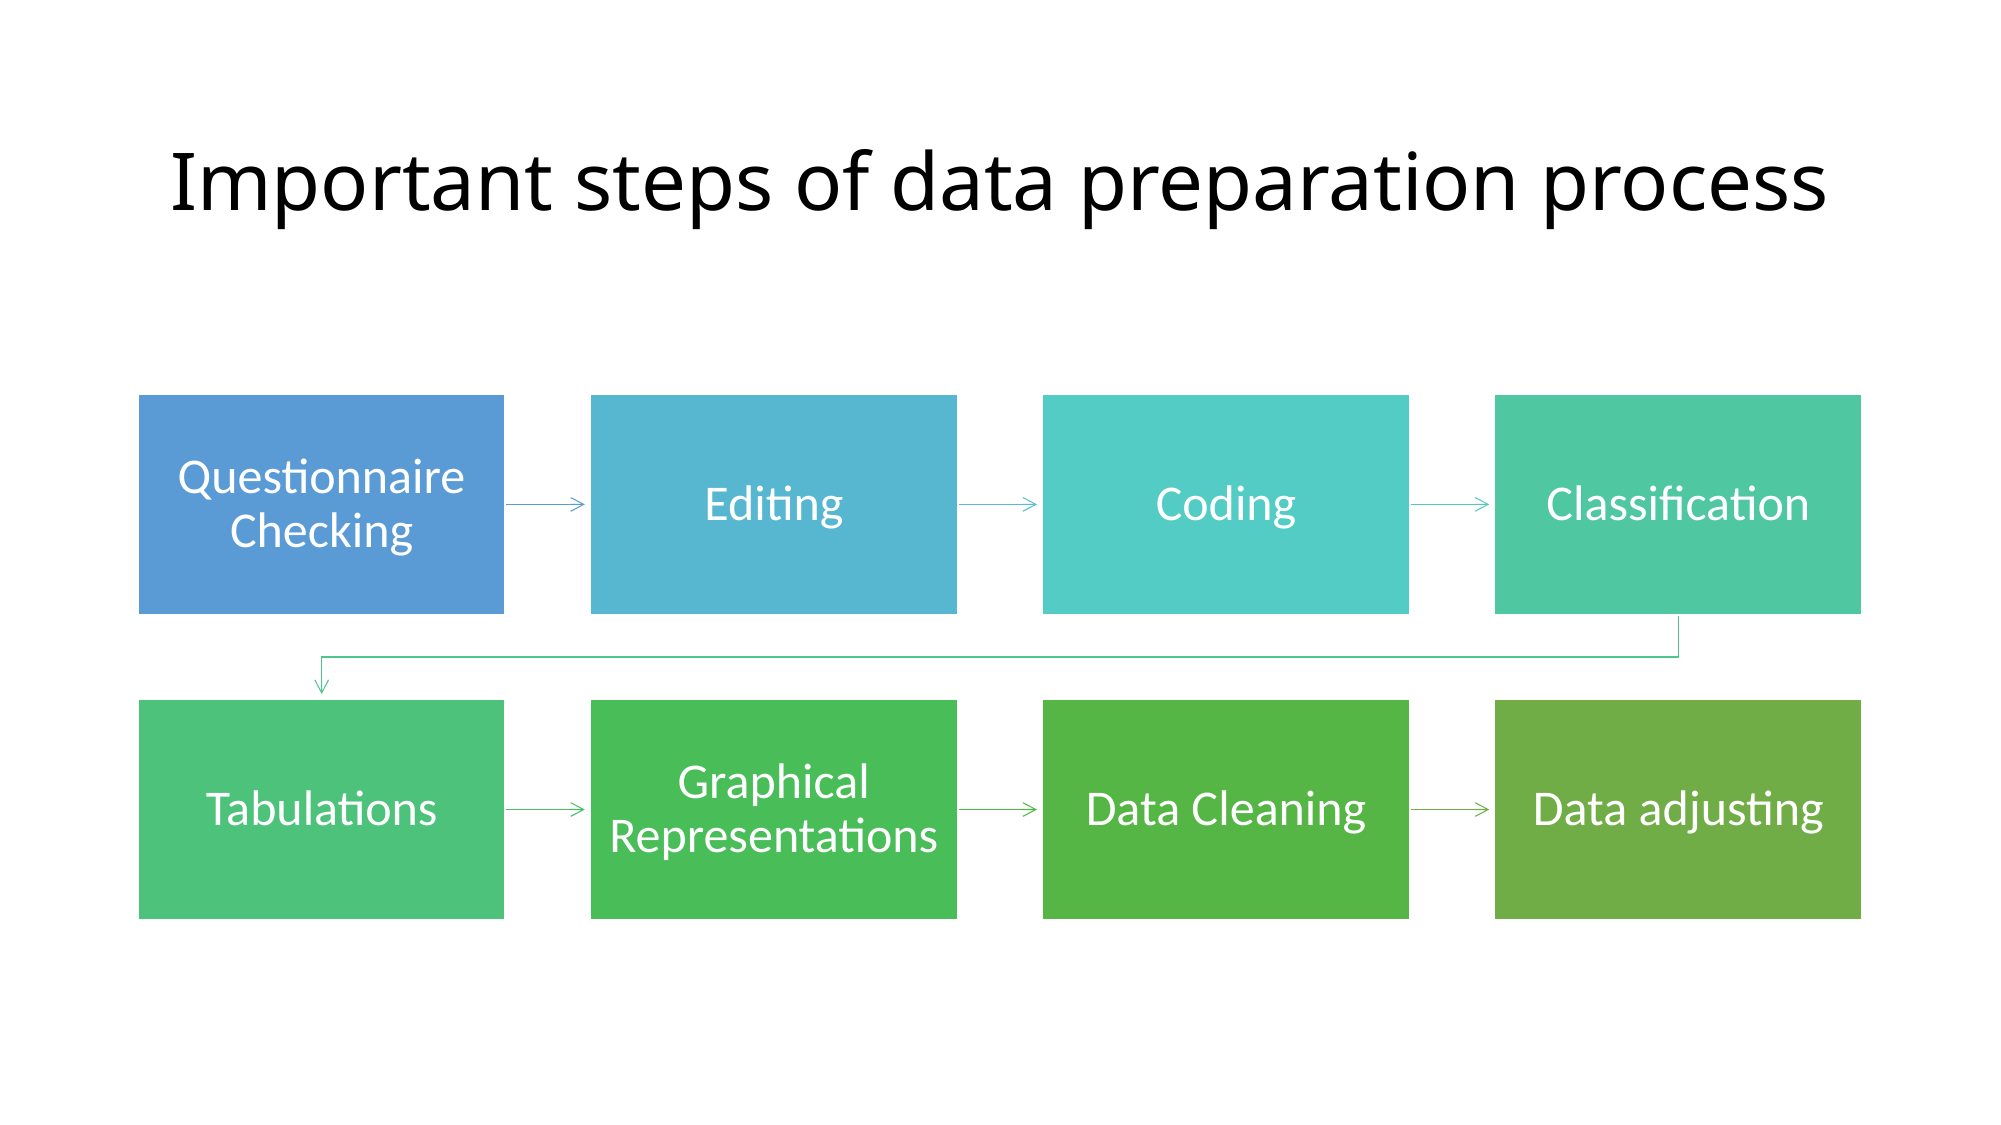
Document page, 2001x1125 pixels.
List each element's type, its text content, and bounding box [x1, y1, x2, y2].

title Important steps of data preparation process [137, 91, 1863, 278]
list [137, 299, 1863, 1014]
